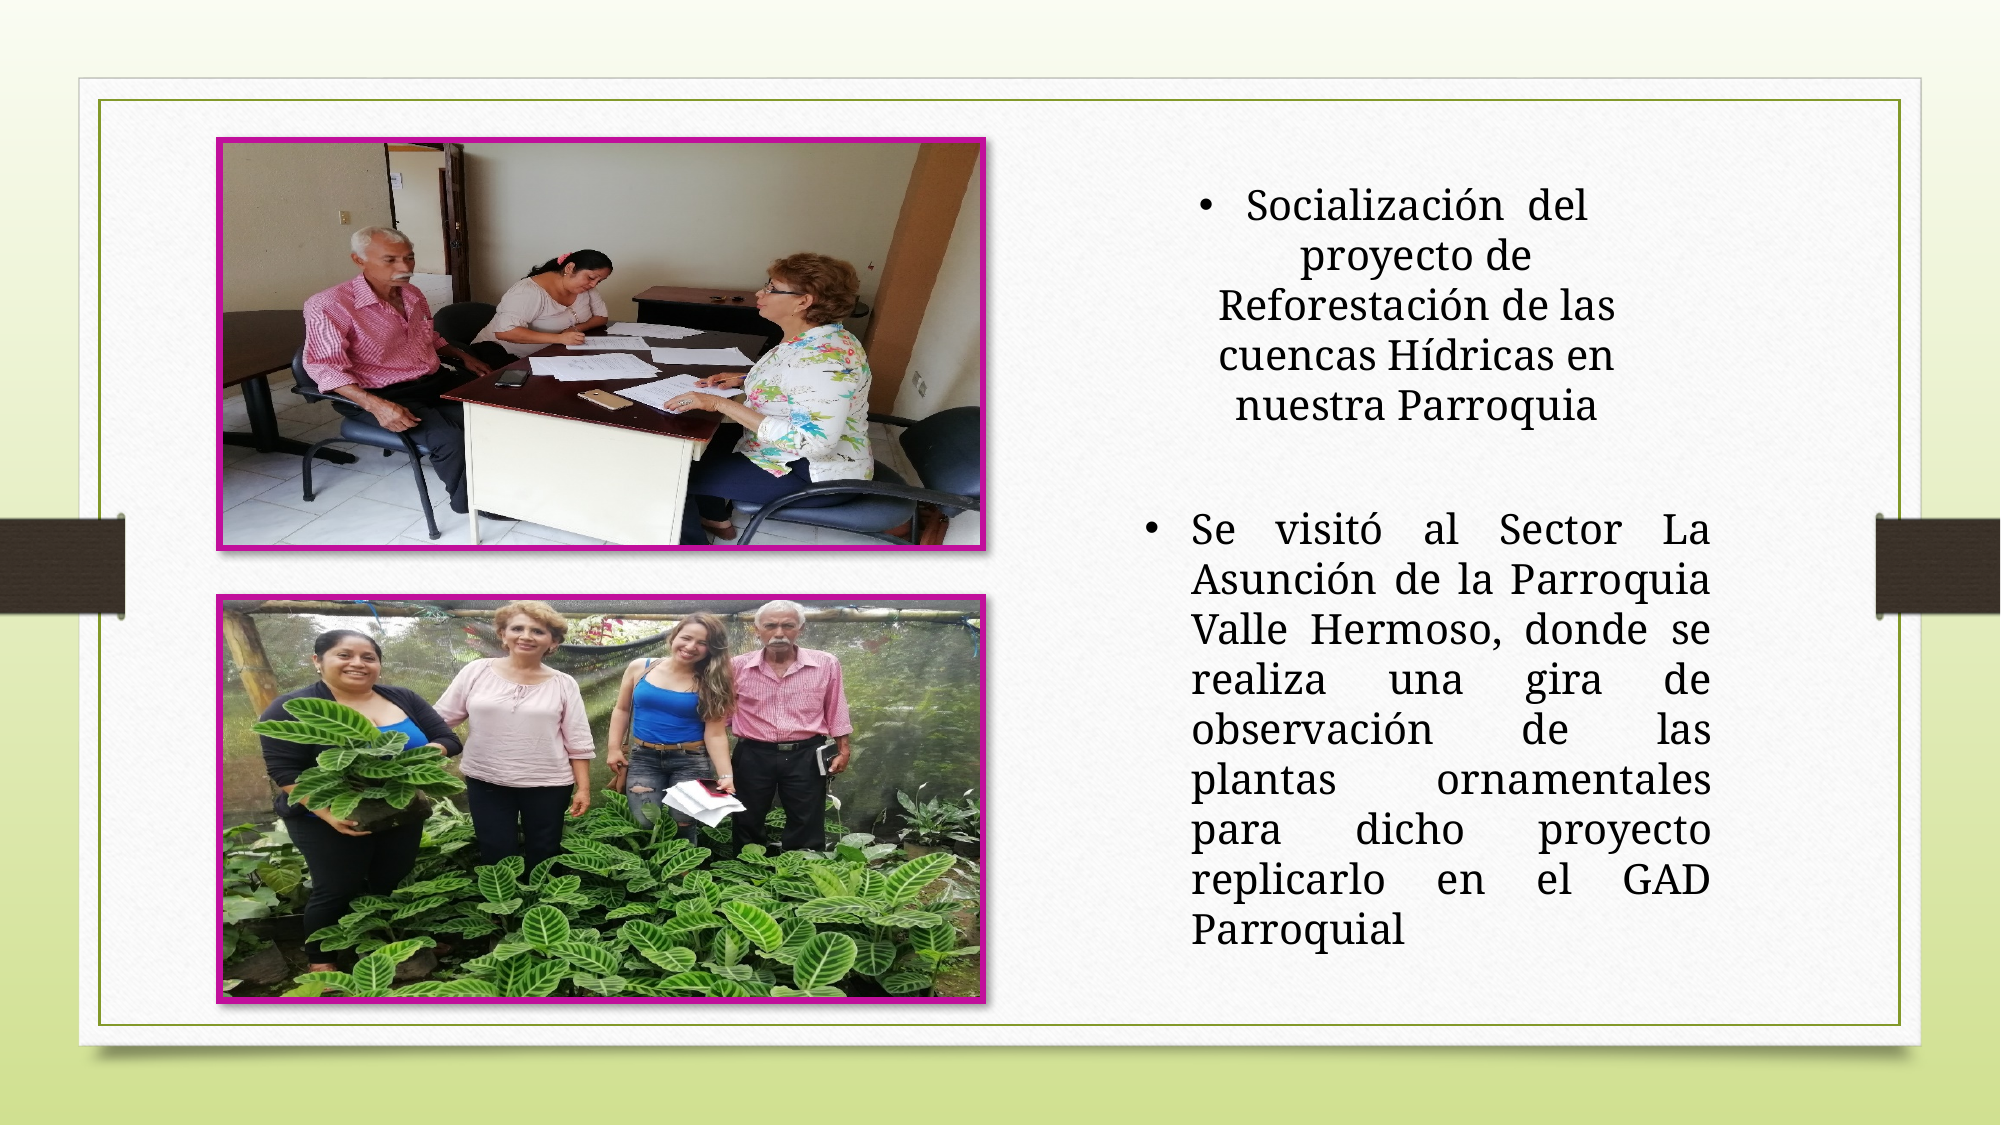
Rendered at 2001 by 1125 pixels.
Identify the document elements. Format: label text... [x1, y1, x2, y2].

text_box Socialización del proyecto de Reforestación de las cuencas Hídricas en nuestra Parroquia [1110, 211, 1677, 397]
picture [0, 0, 2001, 1125]
text_box Se visitó al Sector La Asunción de la Parroquia Valle Hermoso, donde se realiza una gira de observación de las plantas ornamentales para dicho proyecto replicarlo en el GAD Parroquial [1128, 544, 1728, 911]
